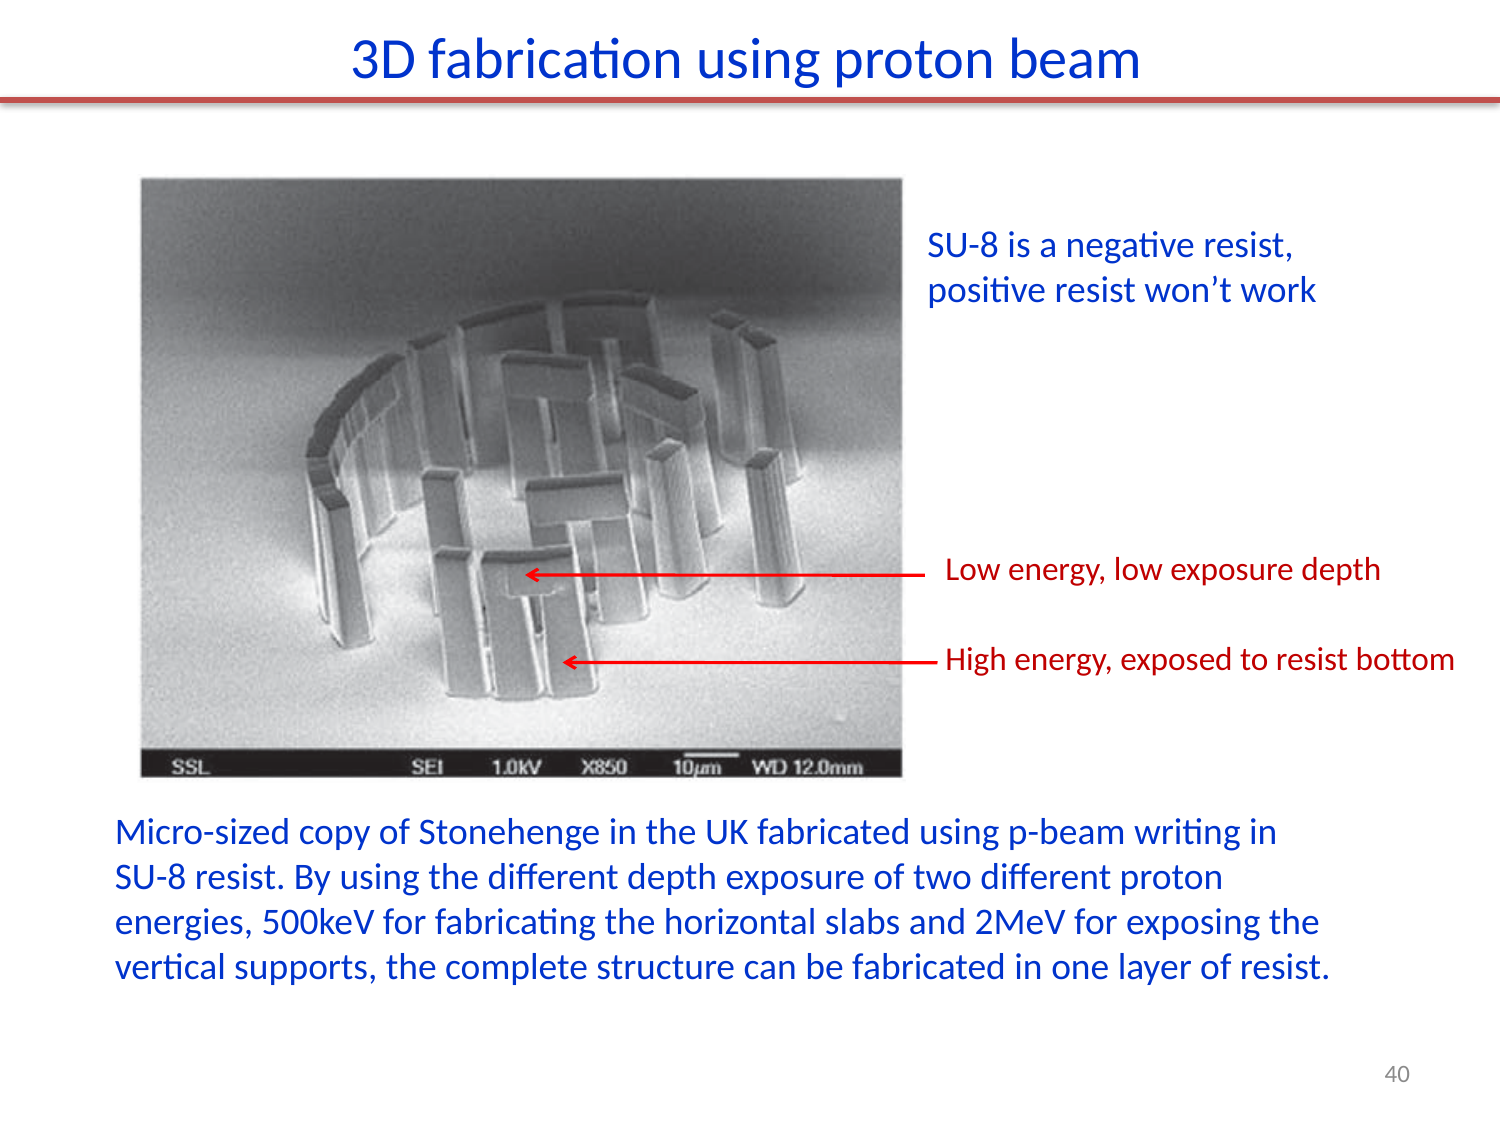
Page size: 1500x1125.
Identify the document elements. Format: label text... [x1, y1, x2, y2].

text_box Micro-sized copy of Stonehenge in the UK fabricated using p-beam writing in SU-8 resist. By using the different depth exposure of two different proton energies, 500keV for fabricating the horizontal slabs and 2MeV for exposing the vertical supports, the complete structure can be fabricated in one layer of resist. [99, 799, 1350, 995]
slide_number 40 [1074, 1042, 1425, 1103]
text_box SU-8 is a negative resist, positive resist won’t work [912, 212, 1363, 318]
text_box 3D fabrication using proton beam [335, 12, 1158, 98]
picture [137, 174, 906, 783]
text_box Low energy, low exposure depth High energy, exposed to resist bottom [930, 539, 1472, 685]
